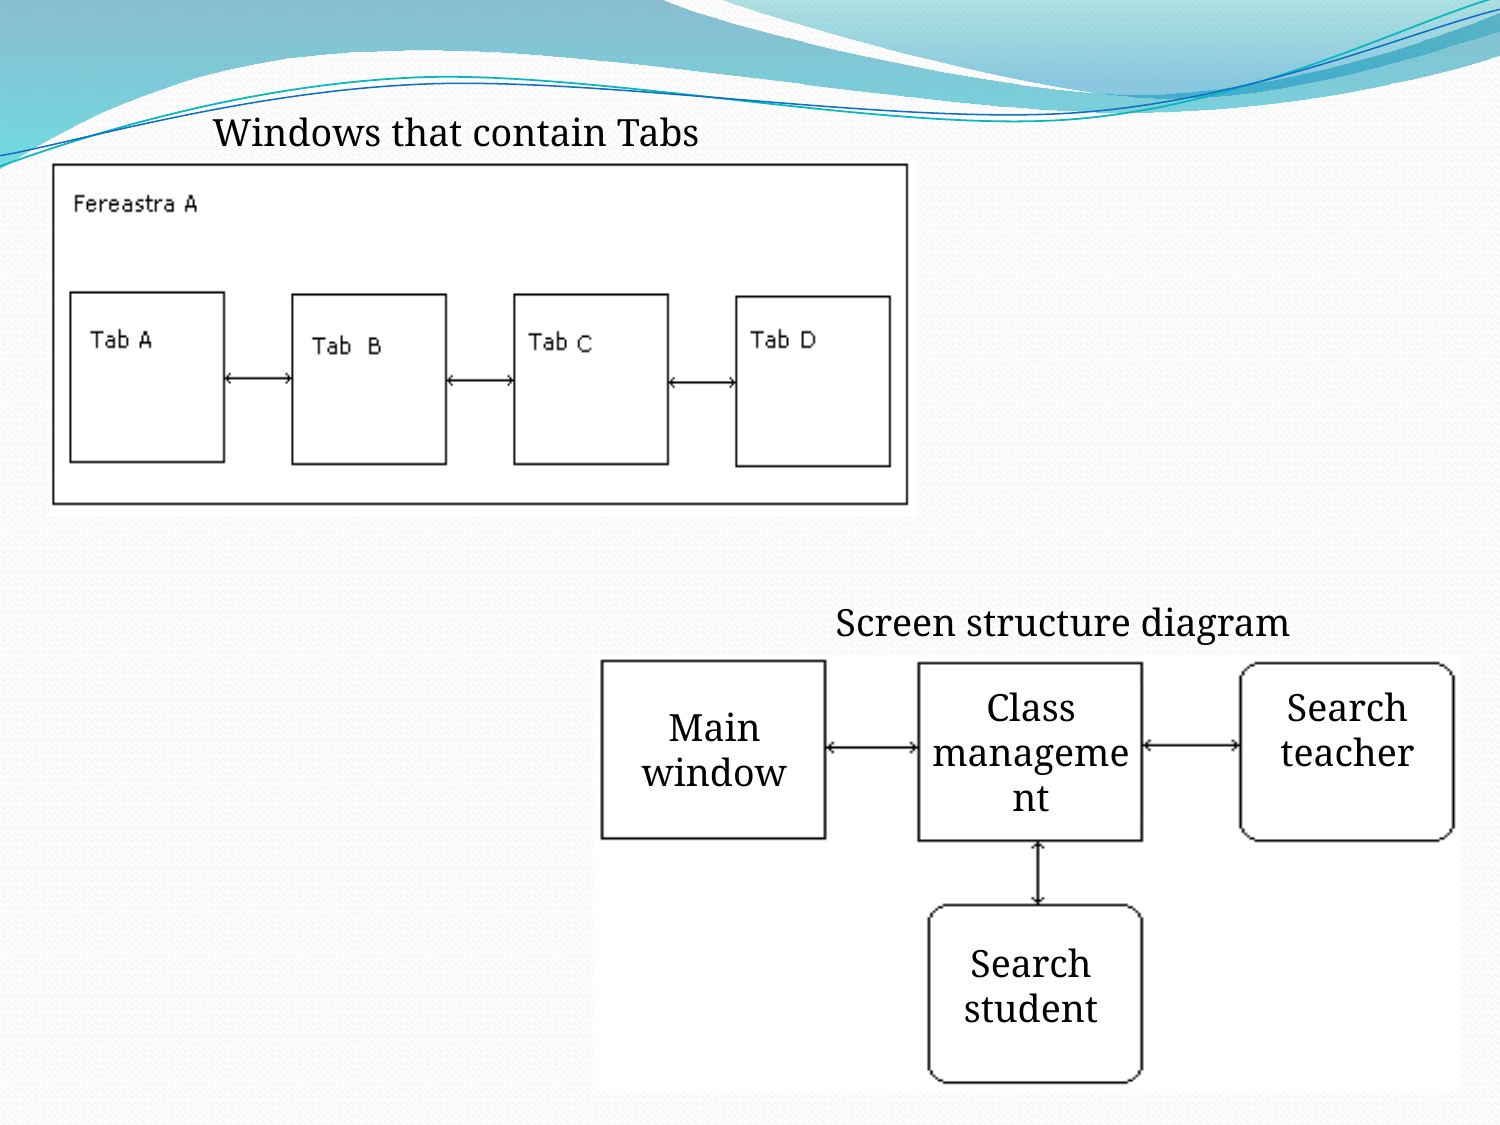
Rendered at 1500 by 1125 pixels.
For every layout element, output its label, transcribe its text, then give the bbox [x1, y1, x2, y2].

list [49, 160, 916, 516]
text_box Windows that contain Tabs [197, 101, 715, 159]
text_box Screen structure diagram [820, 591, 1400, 652]
picture [594, 656, 1458, 1091]
